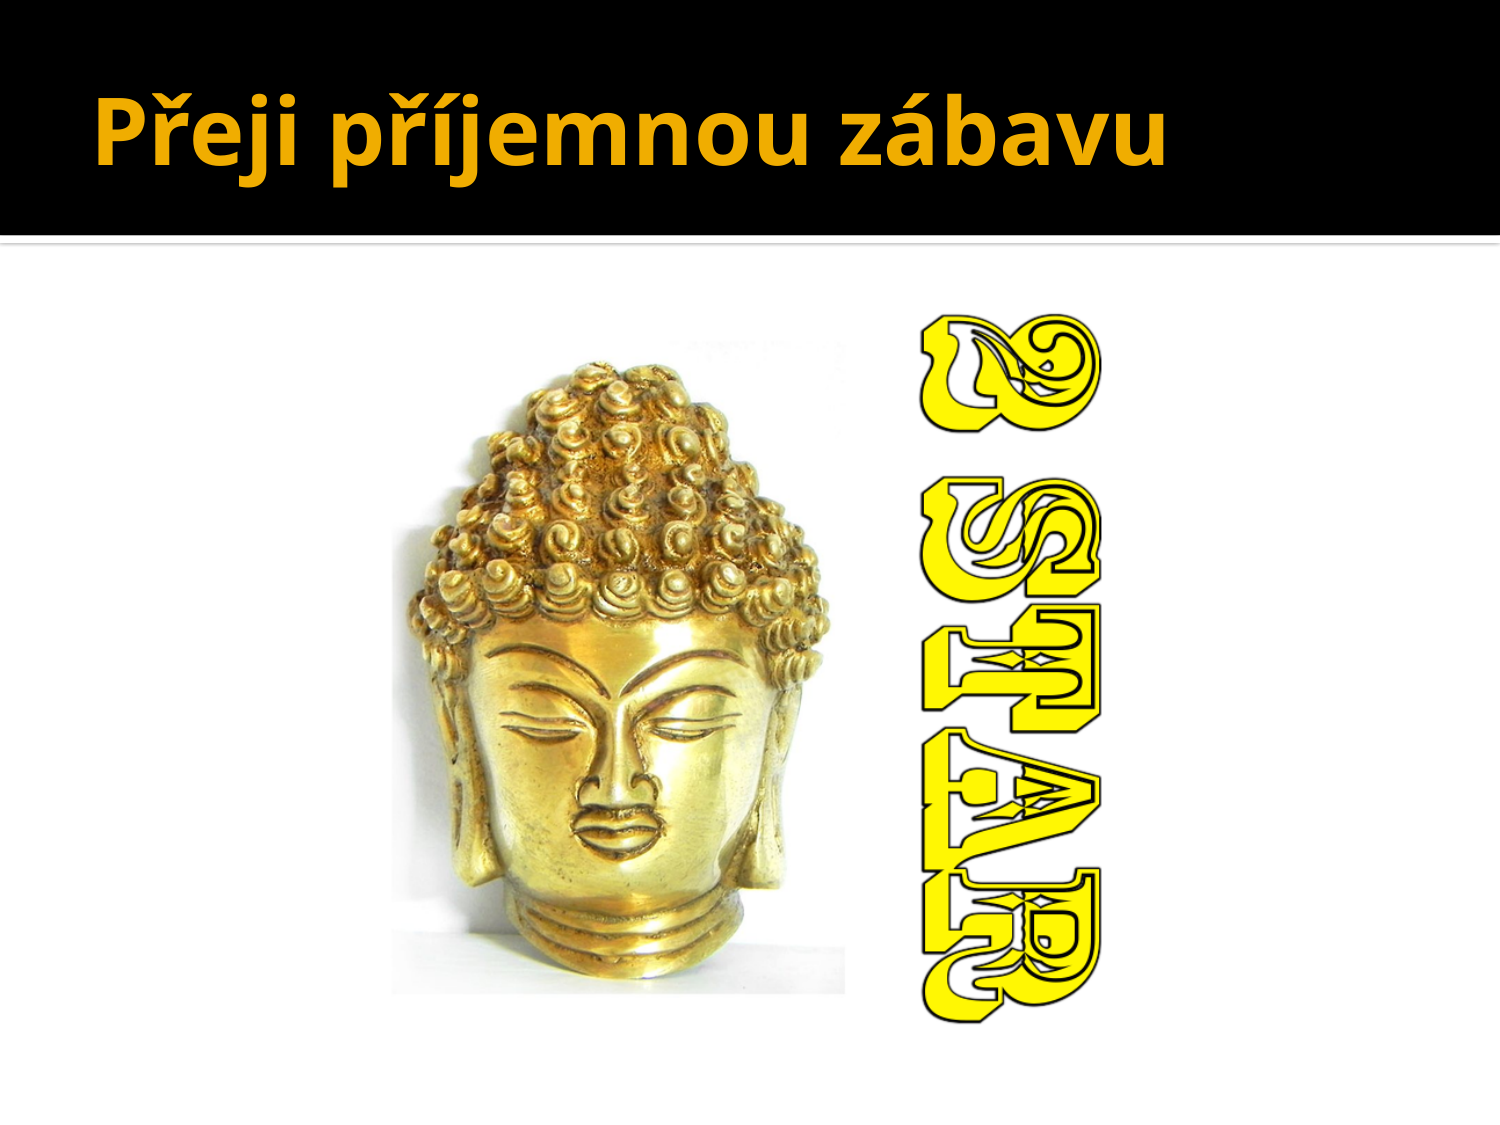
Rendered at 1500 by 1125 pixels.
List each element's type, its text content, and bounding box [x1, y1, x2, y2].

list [344, 291, 1156, 1050]
title Přeji příjemnou zábavu [75, 25, 1425, 231]
